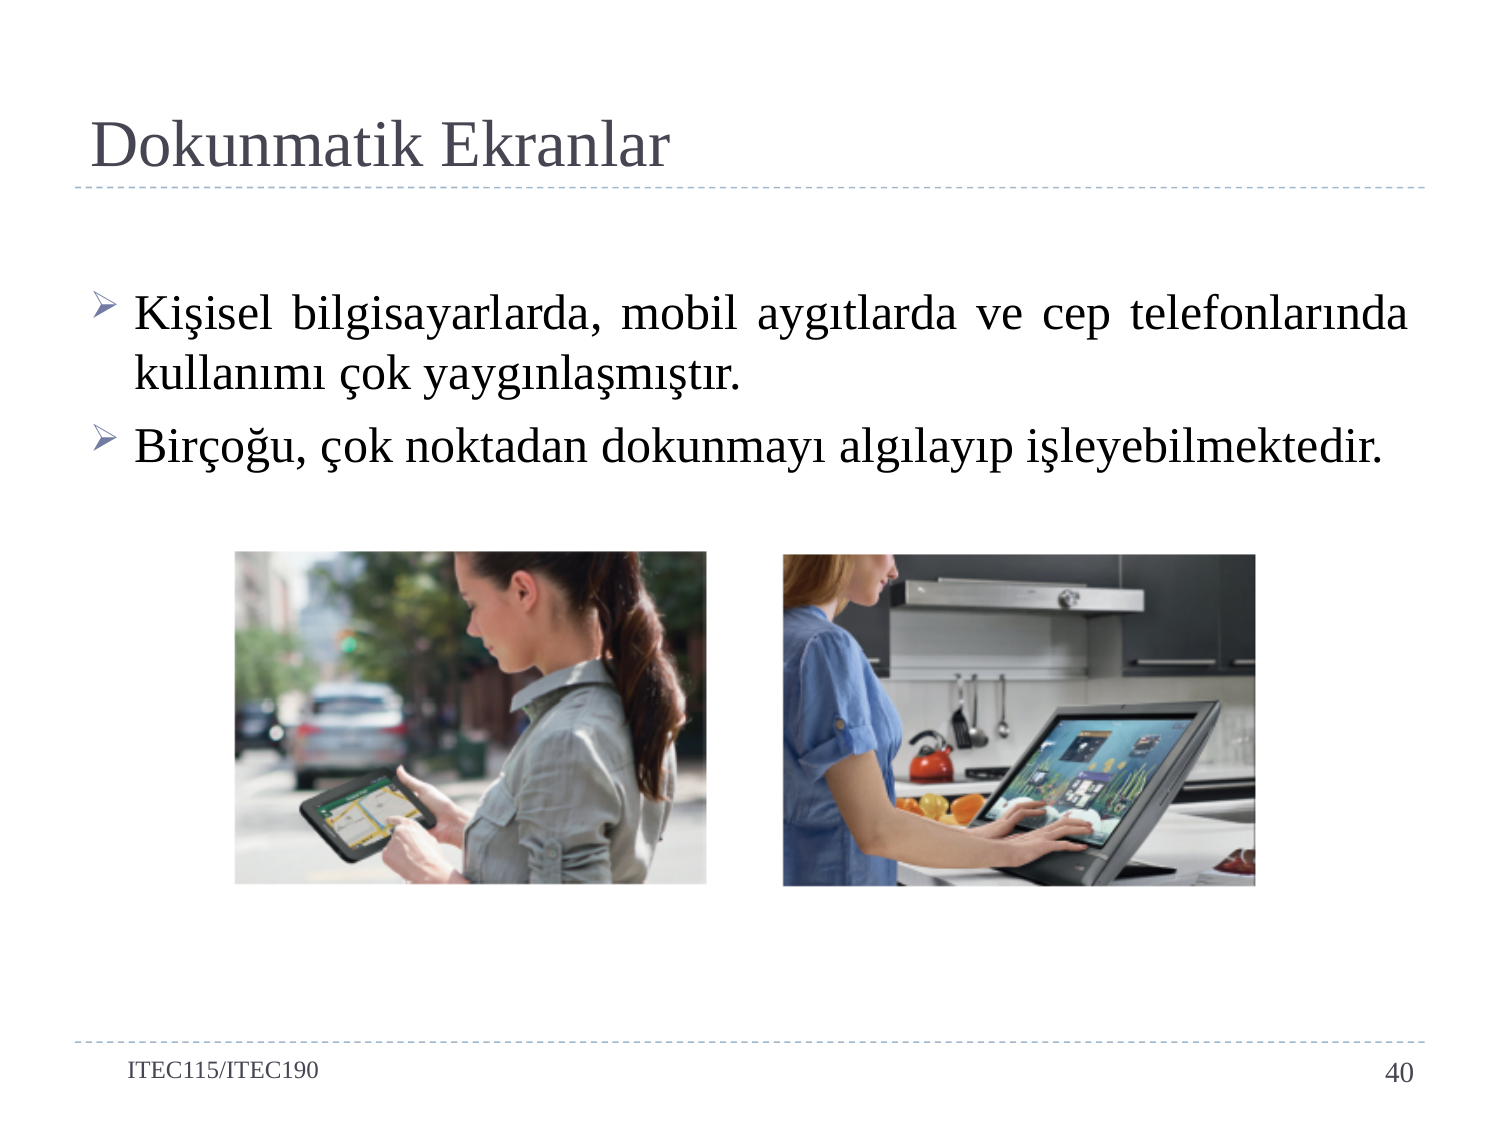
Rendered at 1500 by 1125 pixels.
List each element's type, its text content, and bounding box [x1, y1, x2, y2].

picture [229, 550, 712, 909]
list Kişisel bilgisayarlarda, mobil aygıtlarda ve cep telefonlarında kullanımı çok yaygınlaşmıştır. Birçoğu, çok noktadan dokunmayı algılayıp işleyebilmektedir. [75, 200, 1425, 1010]
picture [780, 552, 1261, 911]
slide_number 40 [1352, 1045, 1430, 1106]
title Dokunmatik Ekranlar [75, 24, 1425, 188]
footer ITEC115/ITEC190 [112, 1045, 1352, 1106]
